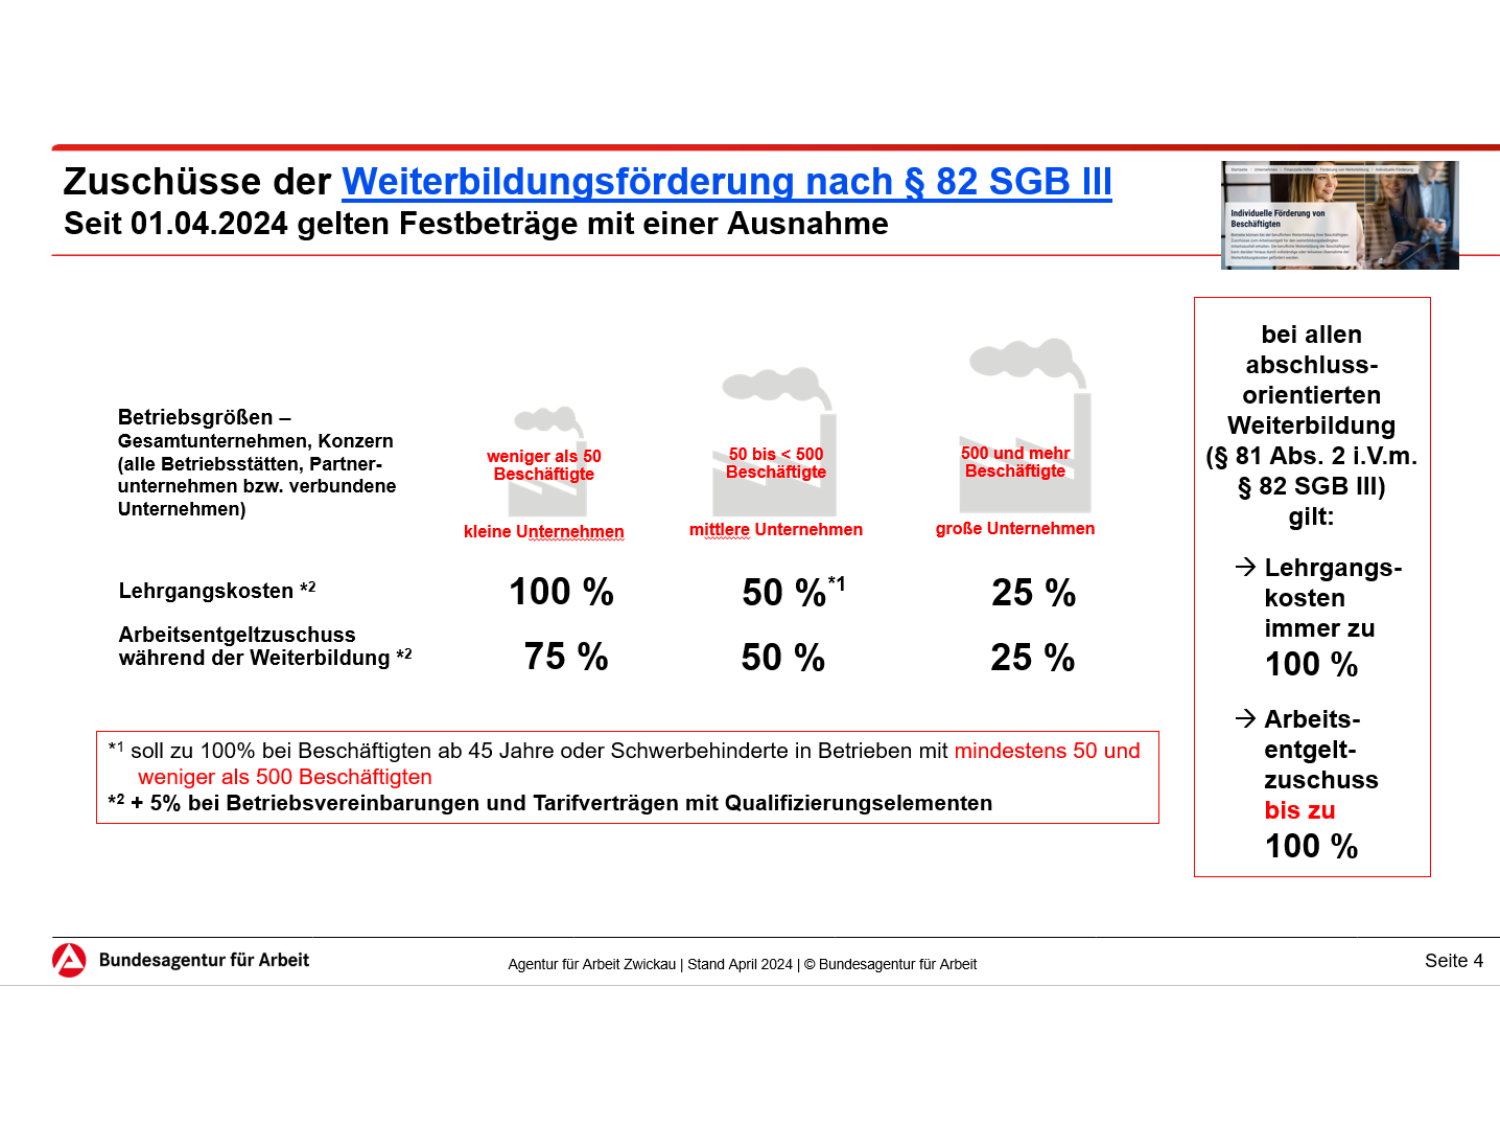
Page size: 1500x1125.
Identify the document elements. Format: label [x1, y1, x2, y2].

picture [0, 139, 1500, 986]
